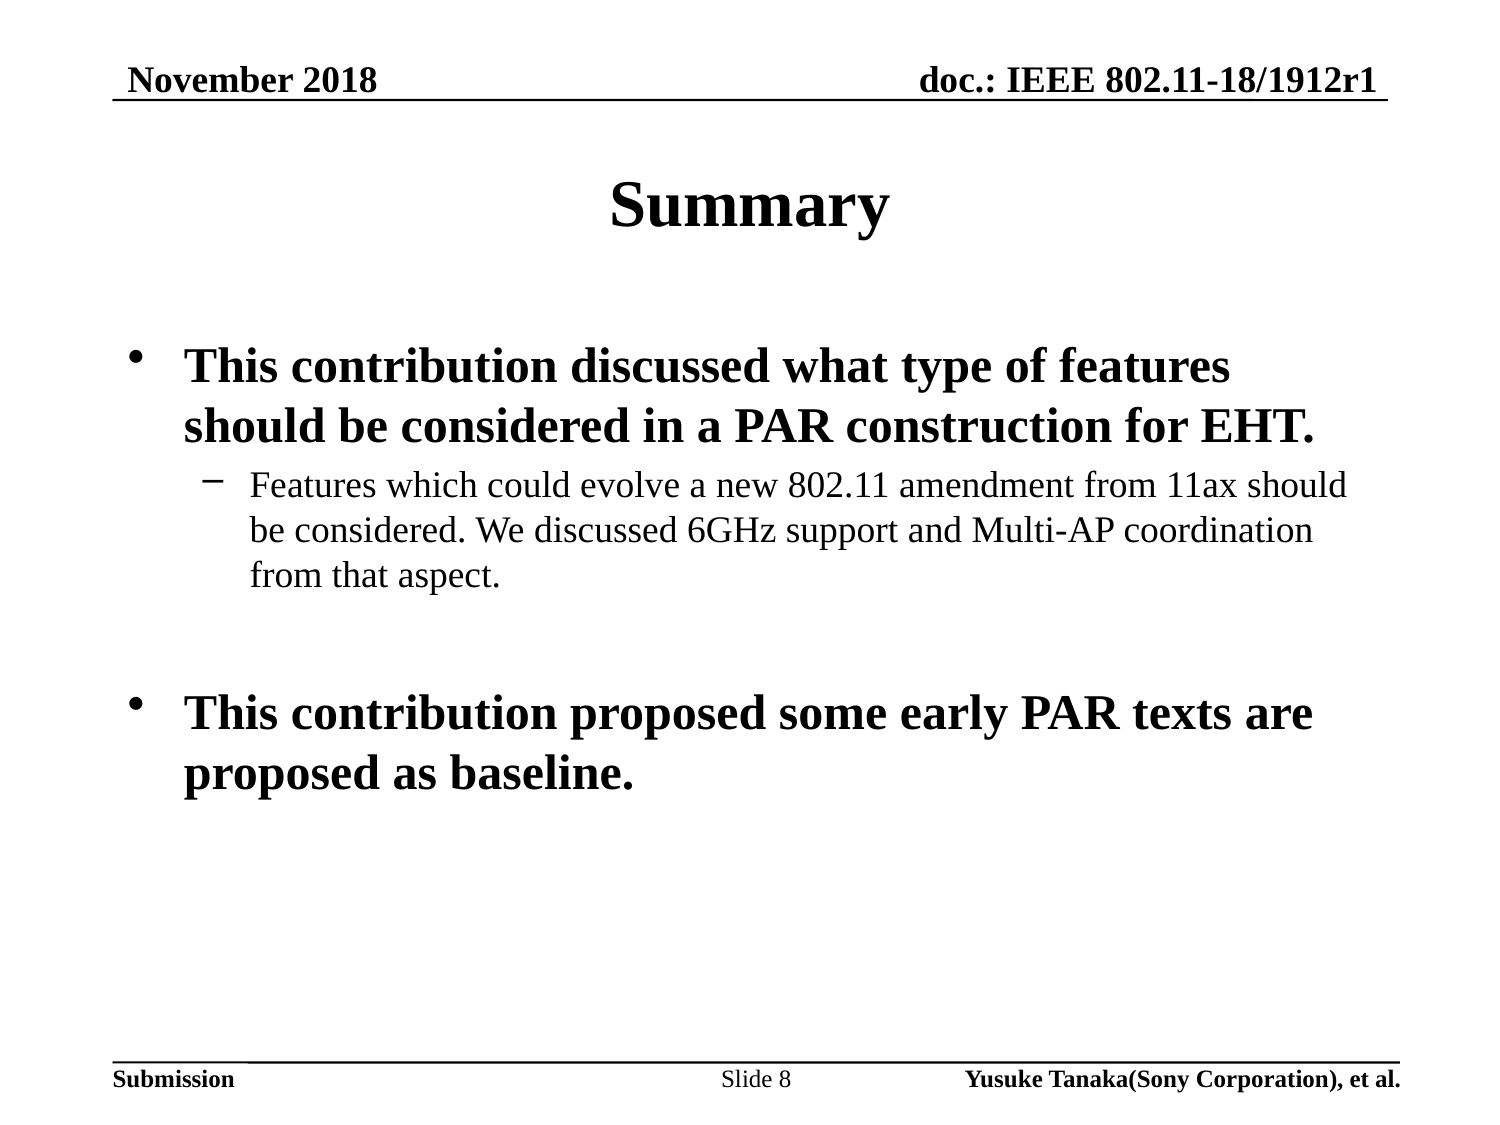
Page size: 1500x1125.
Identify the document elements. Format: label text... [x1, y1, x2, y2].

list This contribution discussed what type of features should be considered in a PAR construction for EHT. Features which could evolve a new 802.11 amendment from 11ax should be considered. We discussed 6GHz support and Multi-AP coordination from that aspect. This contribution proposed some early PAR texts are proposed as baseline. [112, 324, 1388, 1000]
footer Yusuke Tanaka(Sony Corporation), et al. [962, 1061, 1402, 1093]
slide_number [112, 54, 413, 100]
slide_number Slide 8 [712, 1061, 801, 1093]
title Summary [112, 112, 1388, 288]
